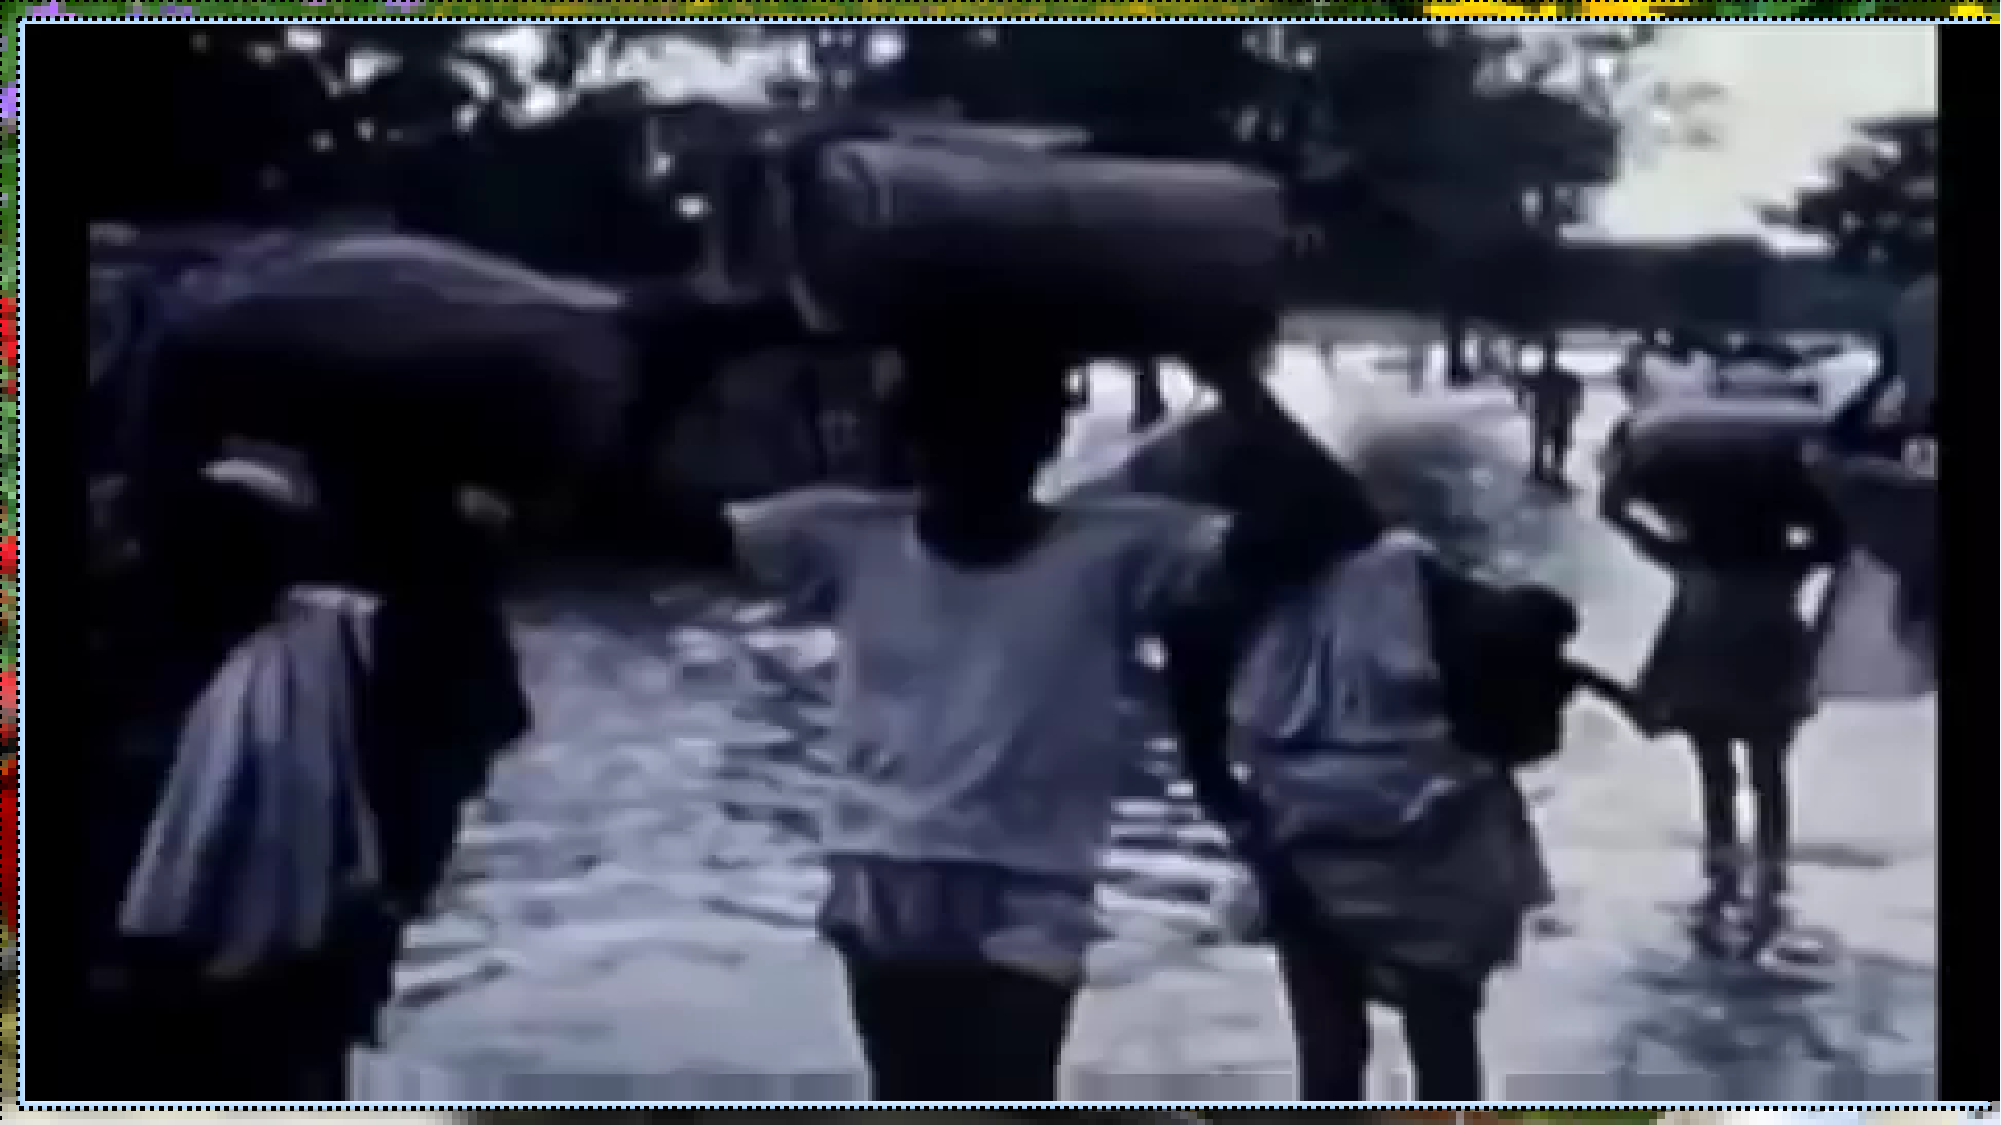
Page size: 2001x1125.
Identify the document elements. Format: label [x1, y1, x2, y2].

text_box [24, 24, 2000, 1101]
picture [0, 0, 2001, 1125]
